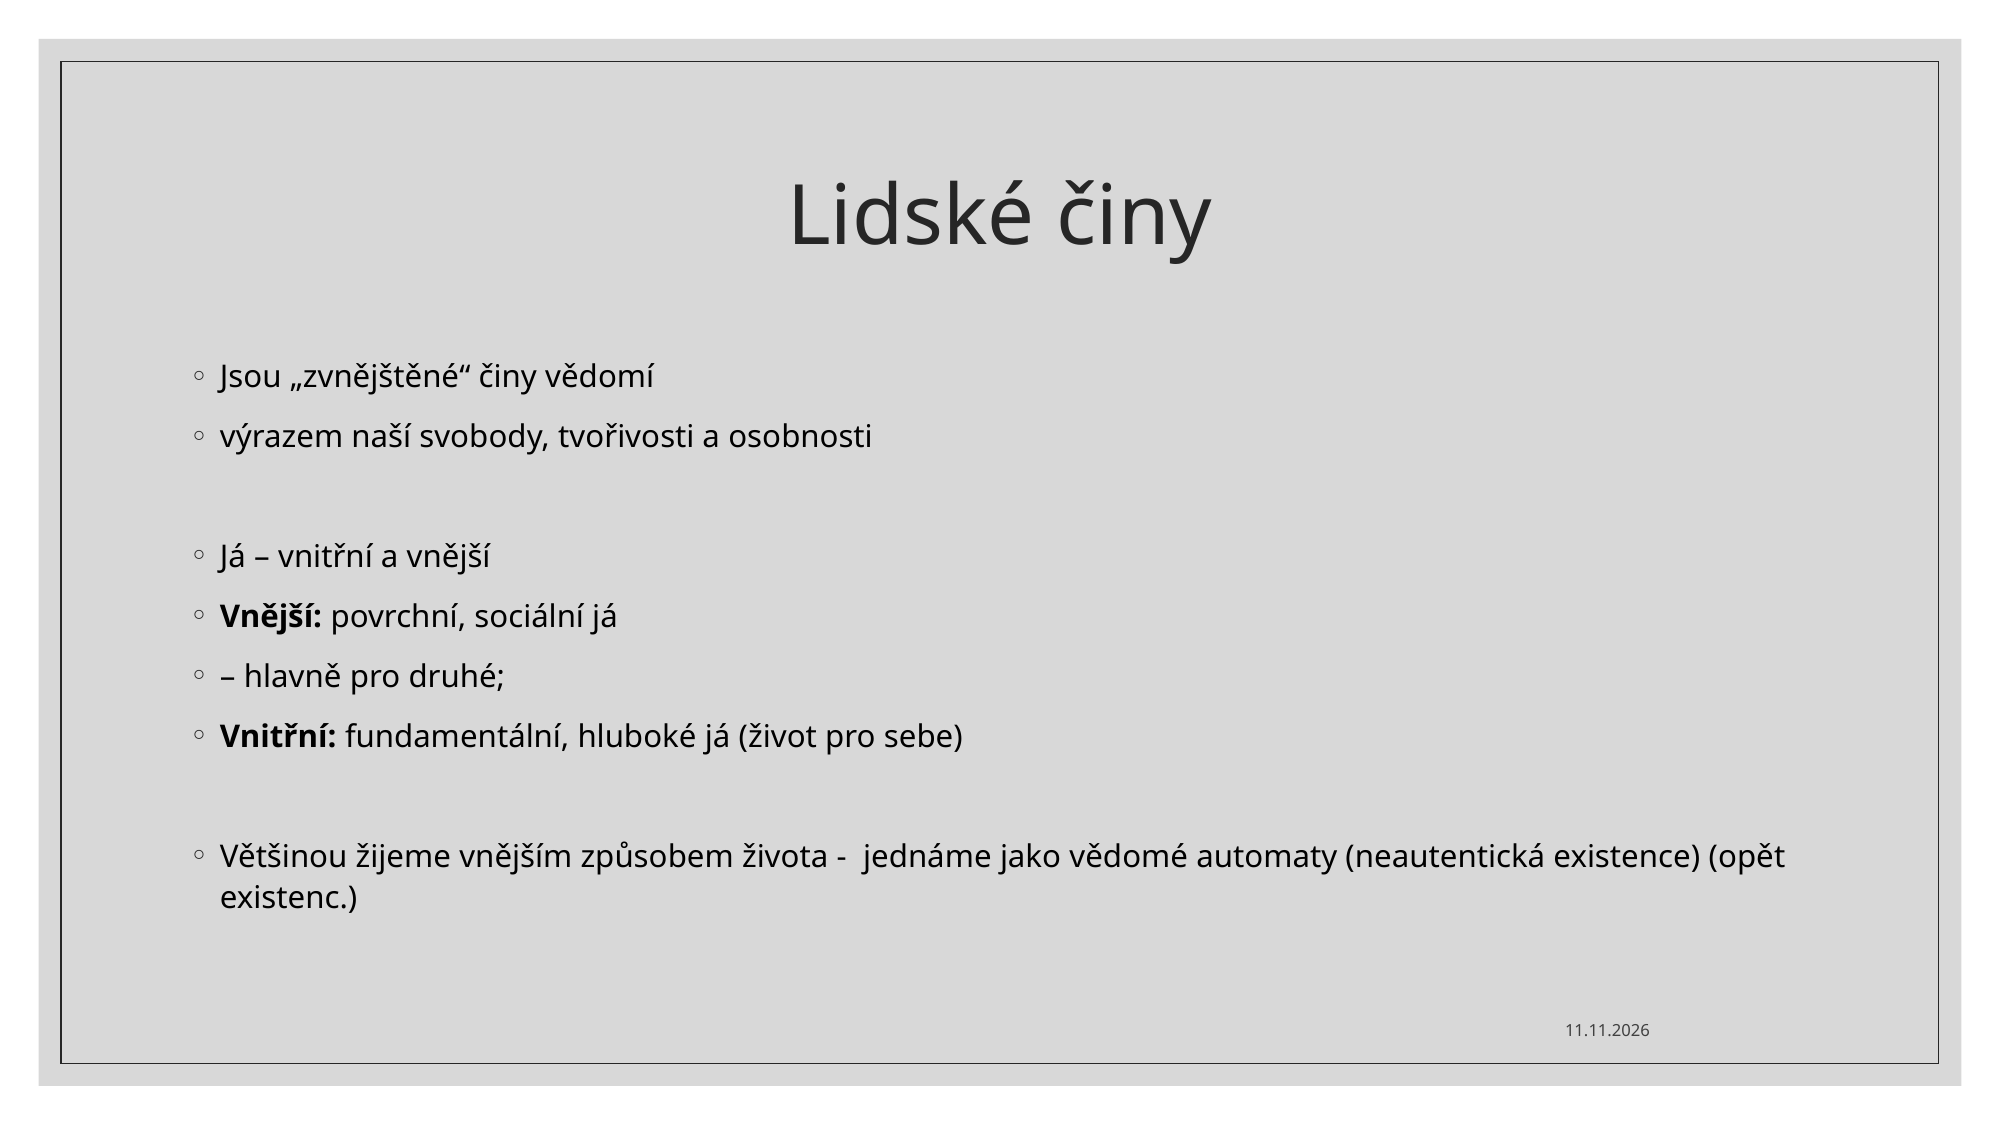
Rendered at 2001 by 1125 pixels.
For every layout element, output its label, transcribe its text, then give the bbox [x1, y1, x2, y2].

title Lidské činy [174, 105, 1825, 331]
list Jsou „zvnějštěné“ činy vědomí výrazem naší svobody, tvořivosti a osobnosti Já – vnitřní a vnější Vnější: povrchní, sociální já – hlavně pro druhé; Vnitřní: fundamentální, hluboké já (život pro sebe) Většinou žijeme vnějším způsobem života - jednáme jako vědomé automaty (neautentická existence) (opět existenc.) [174, 345, 1825, 977]
slide_number 13. 11. 2024 [1190, 990, 1665, 1050]
